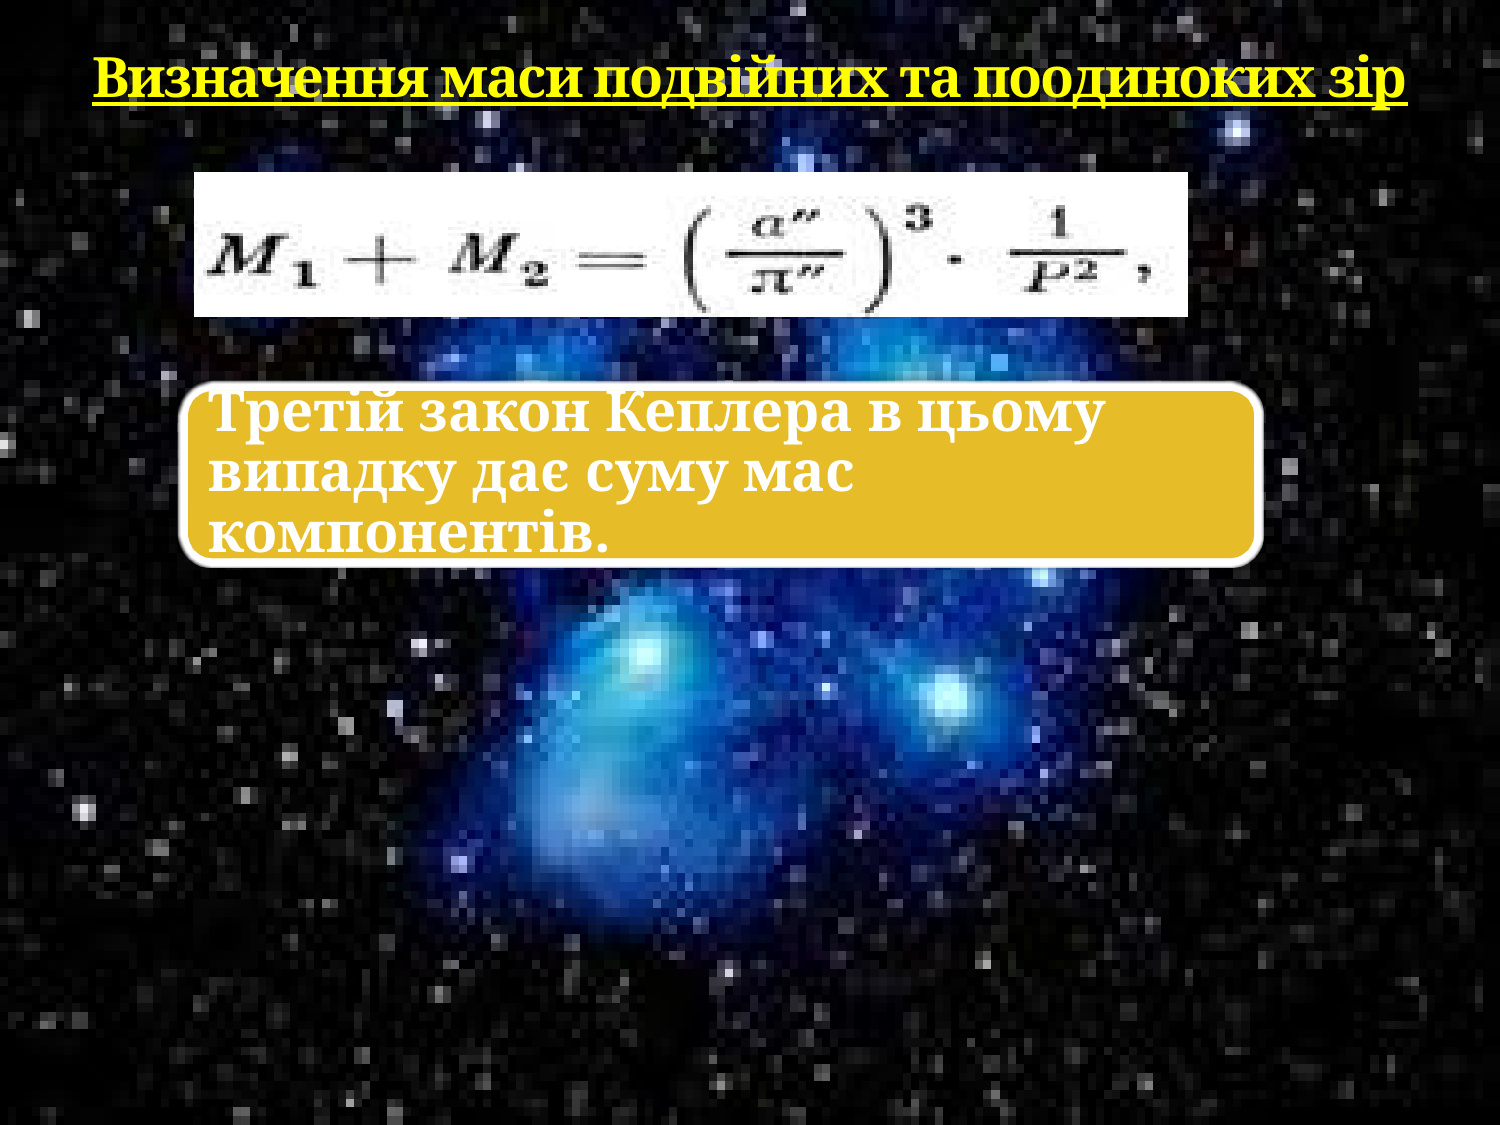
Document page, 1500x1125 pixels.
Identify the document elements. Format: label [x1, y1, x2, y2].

text_box [185, 388, 1256, 562]
list [196, 174, 1187, 316]
picture [0, 0, 1500, 1125]
